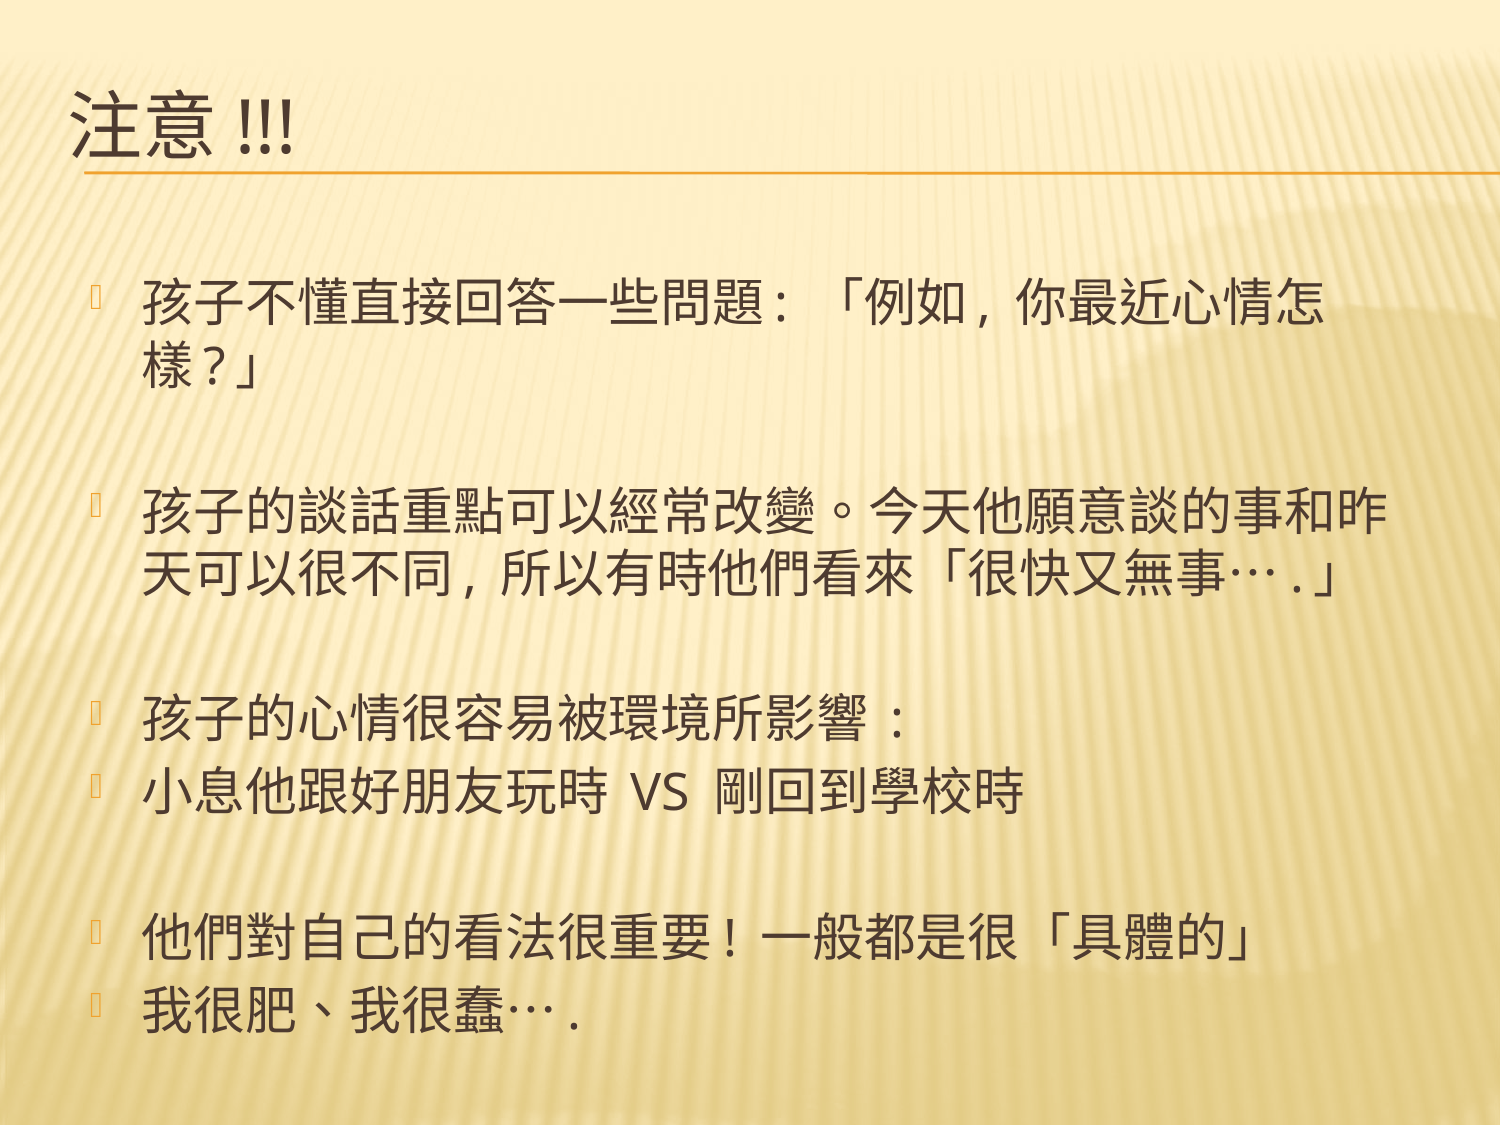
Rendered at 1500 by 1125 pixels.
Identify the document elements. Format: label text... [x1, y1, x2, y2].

list 孩子不懂直接回答一些問題: 「例如, 你最近心情怎樣?」 孩子的談話重點可以經常改變。今天他願意談的事和昨天可以很不同, 所以有時他們看來「很快又無事….」 孩子的心情很容易被環境所影響 : 小息他跟好朋友玩時 VS 剛回到學校時 他們對自己的看法很重要! 一般都是很「具體的」 我很肥、我很蠢…. [75, 262, 1425, 1094]
title 注意!!! [53, 54, 1479, 192]
